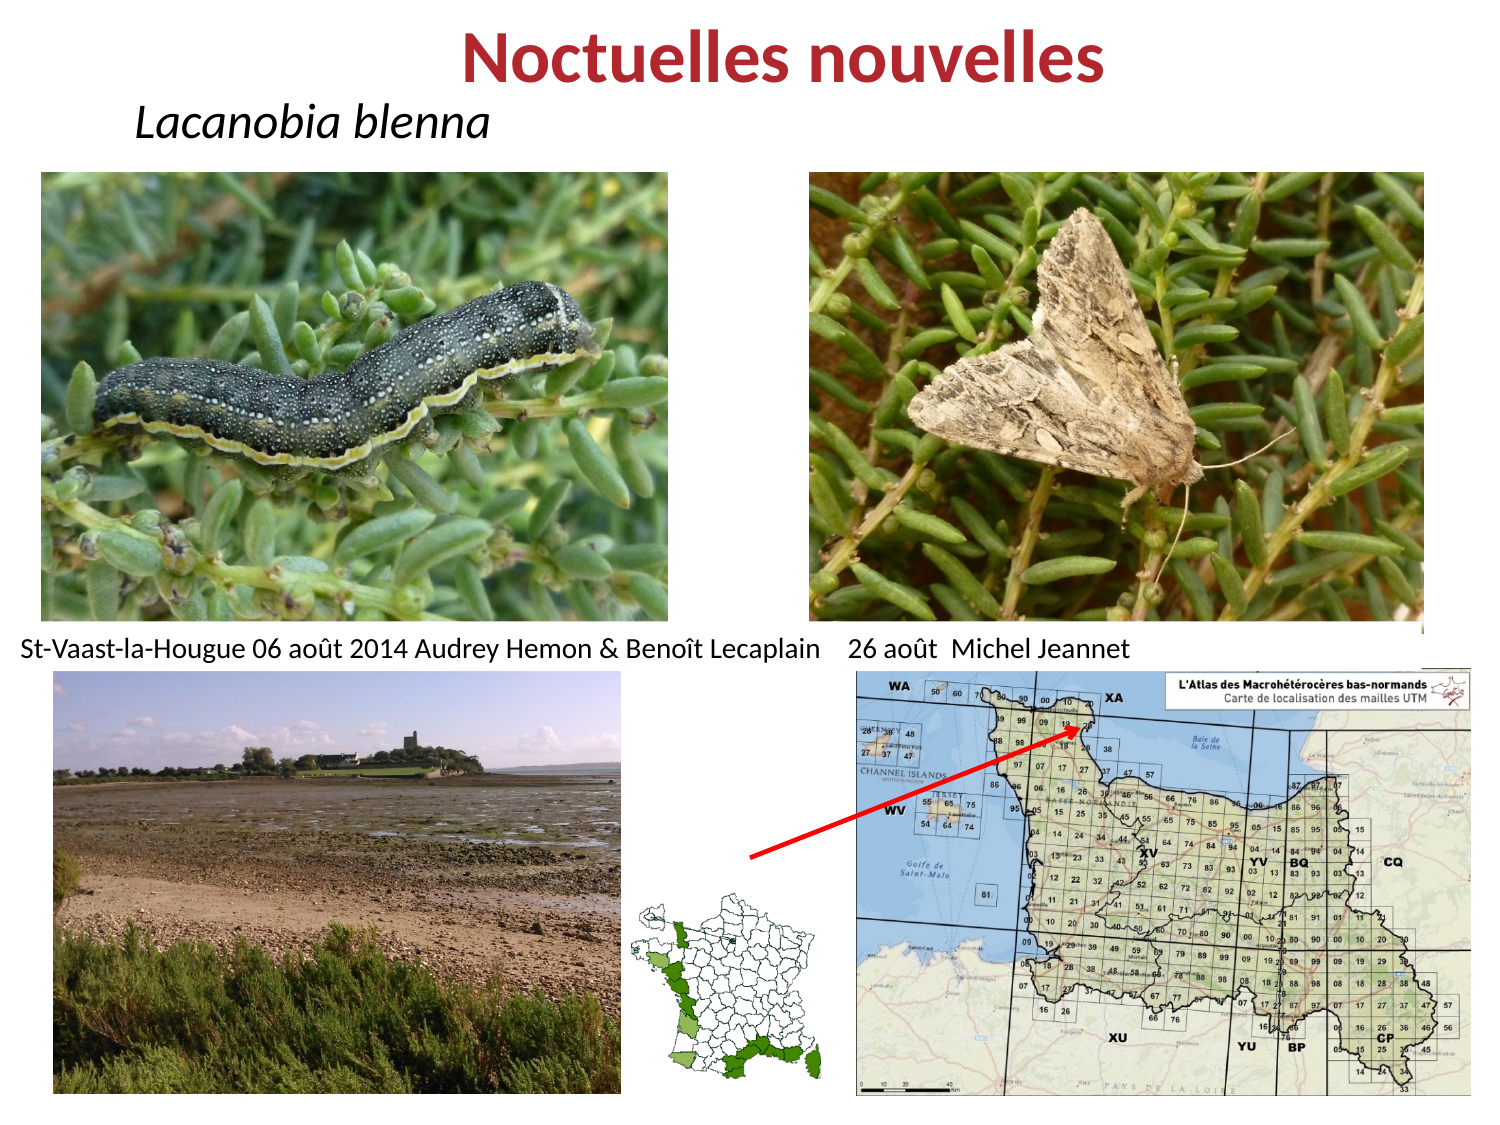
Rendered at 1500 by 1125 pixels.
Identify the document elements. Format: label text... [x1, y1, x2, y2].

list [41, 172, 668, 643]
picture [631, 893, 822, 1080]
picture [52, 668, 621, 1095]
title Lacanobia blenna [53, 78, 446, 159]
picture [808, 172, 1424, 634]
text_box Noctuelles nouvelles [446, 0, 1122, 165]
picture [856, 668, 1471, 1097]
text_box 26 août Michel Jeannet [832, 641, 1422, 672]
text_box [749, 727, 1081, 858]
text_box St-Vaast-la-Hougue 06 août 2014 Audrey Hemon & Benoît Lecaplain [5, 621, 832, 672]
